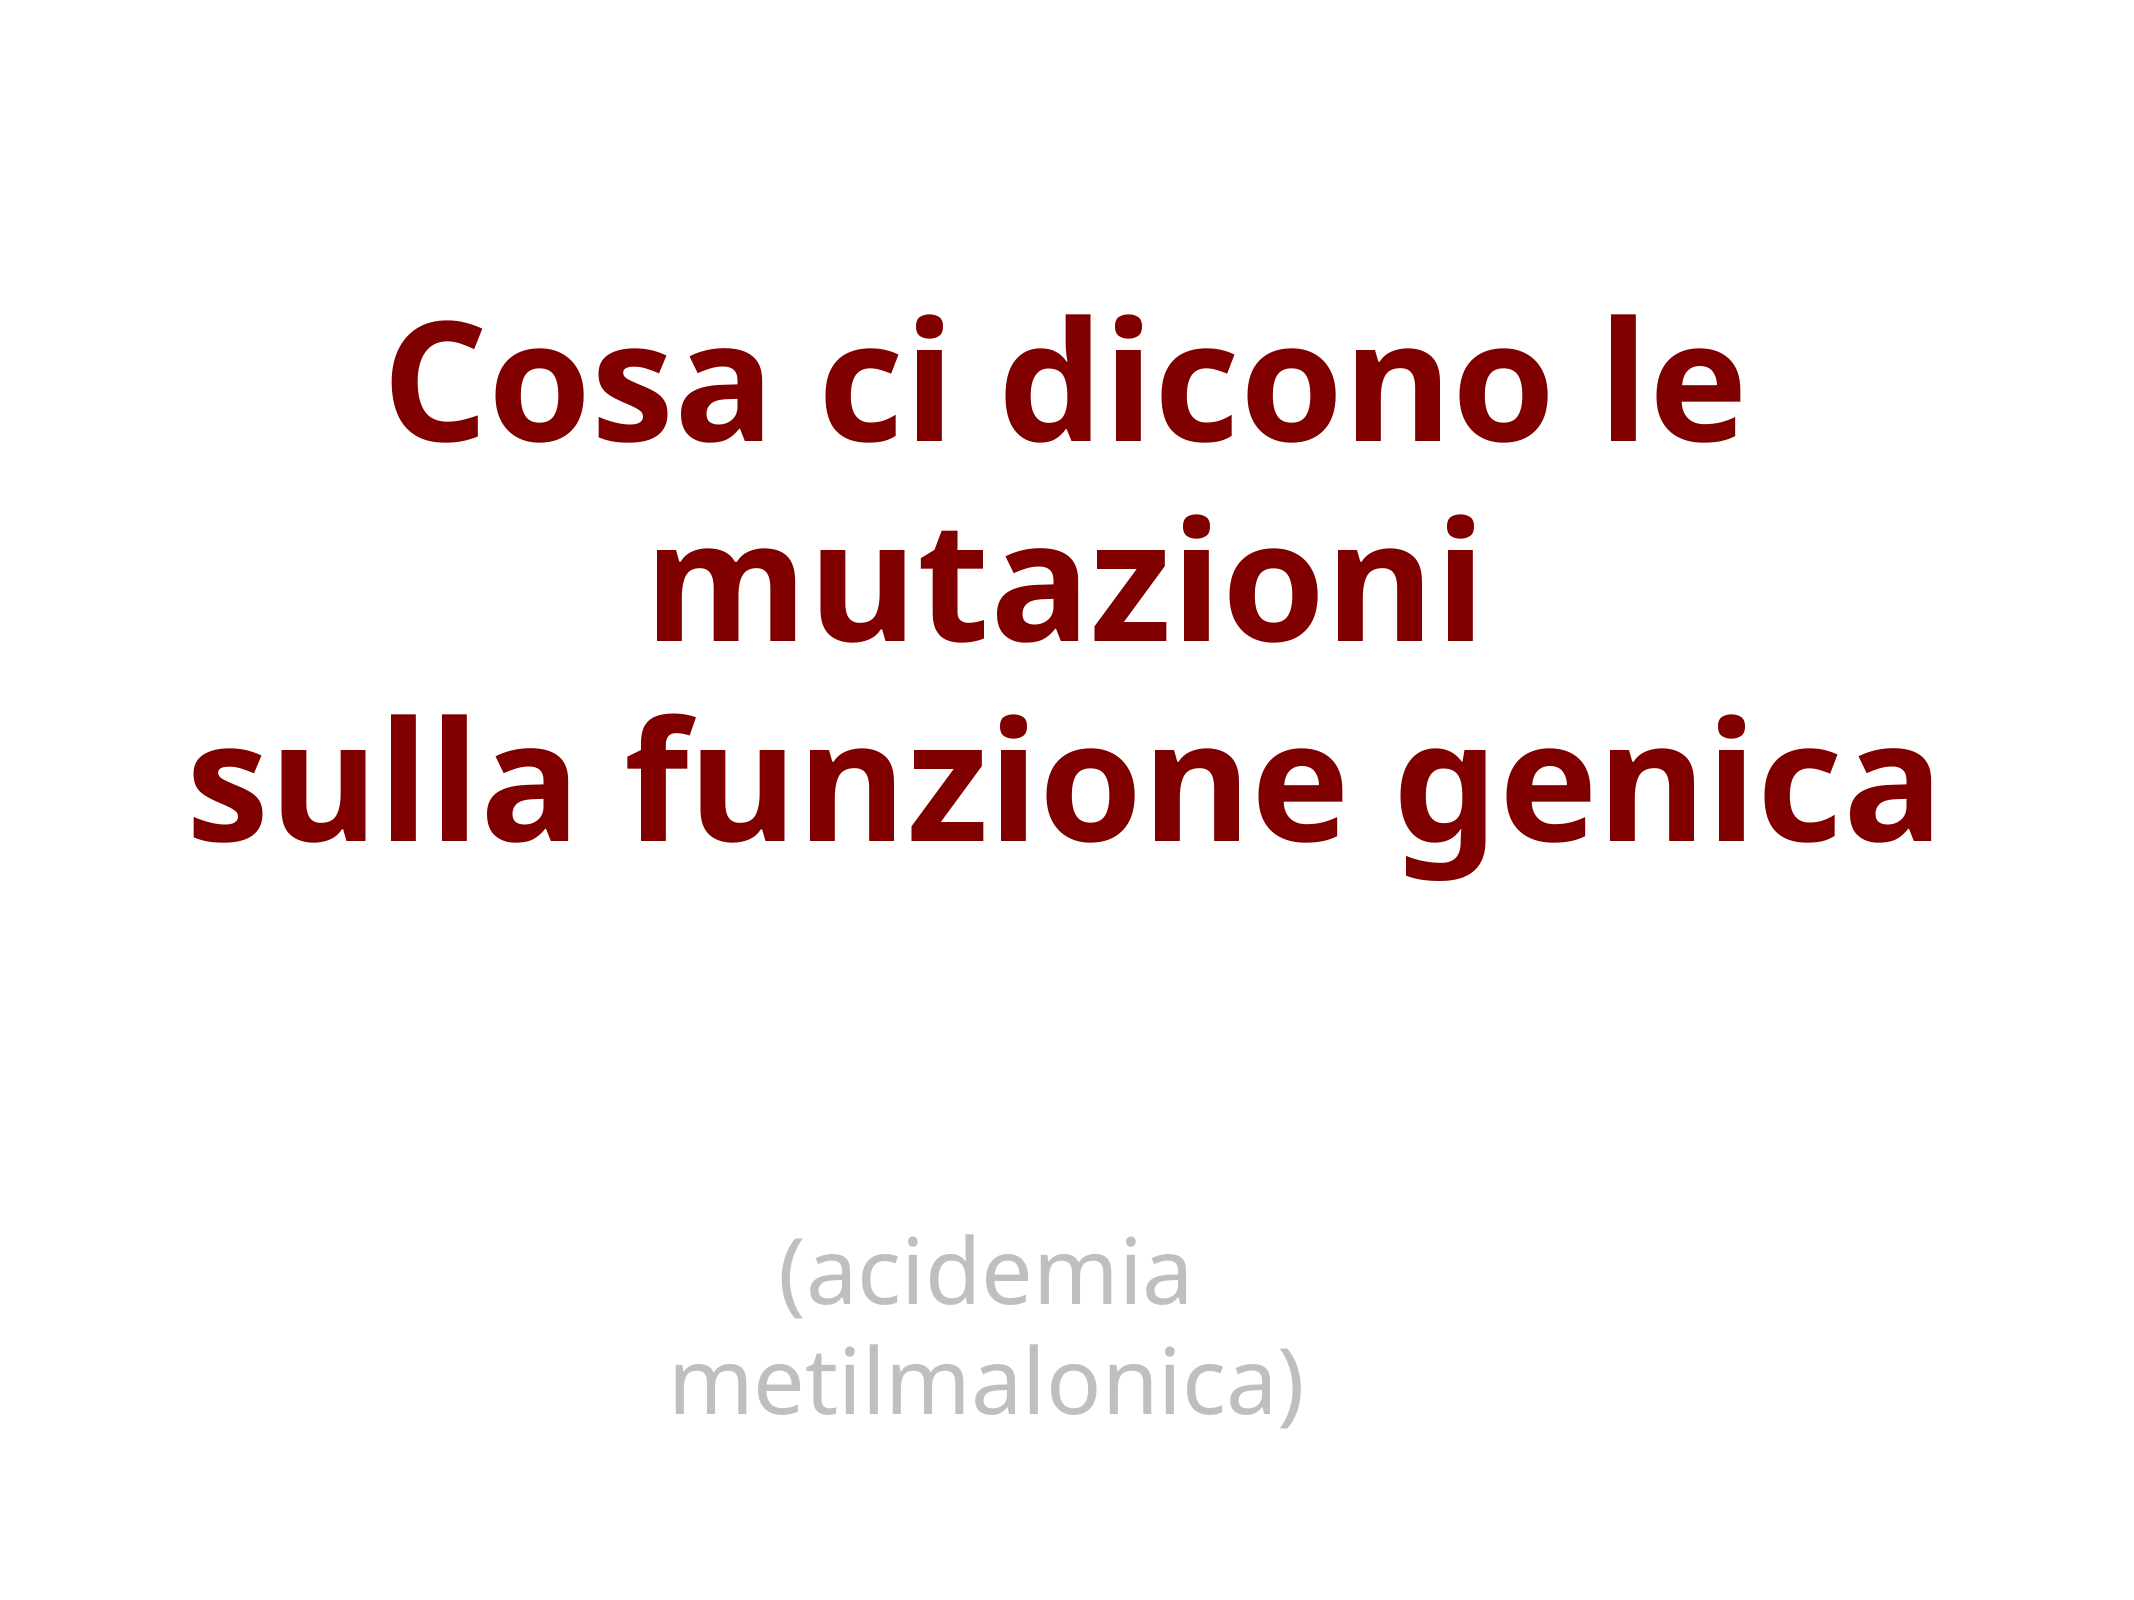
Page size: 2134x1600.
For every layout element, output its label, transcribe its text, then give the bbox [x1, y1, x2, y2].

text_box Cosa ci dicono le mutazioni sulla funzione genica [43, 266, 2088, 883]
text_box (acidemia metilmalonica) [453, 1205, 1521, 1440]
